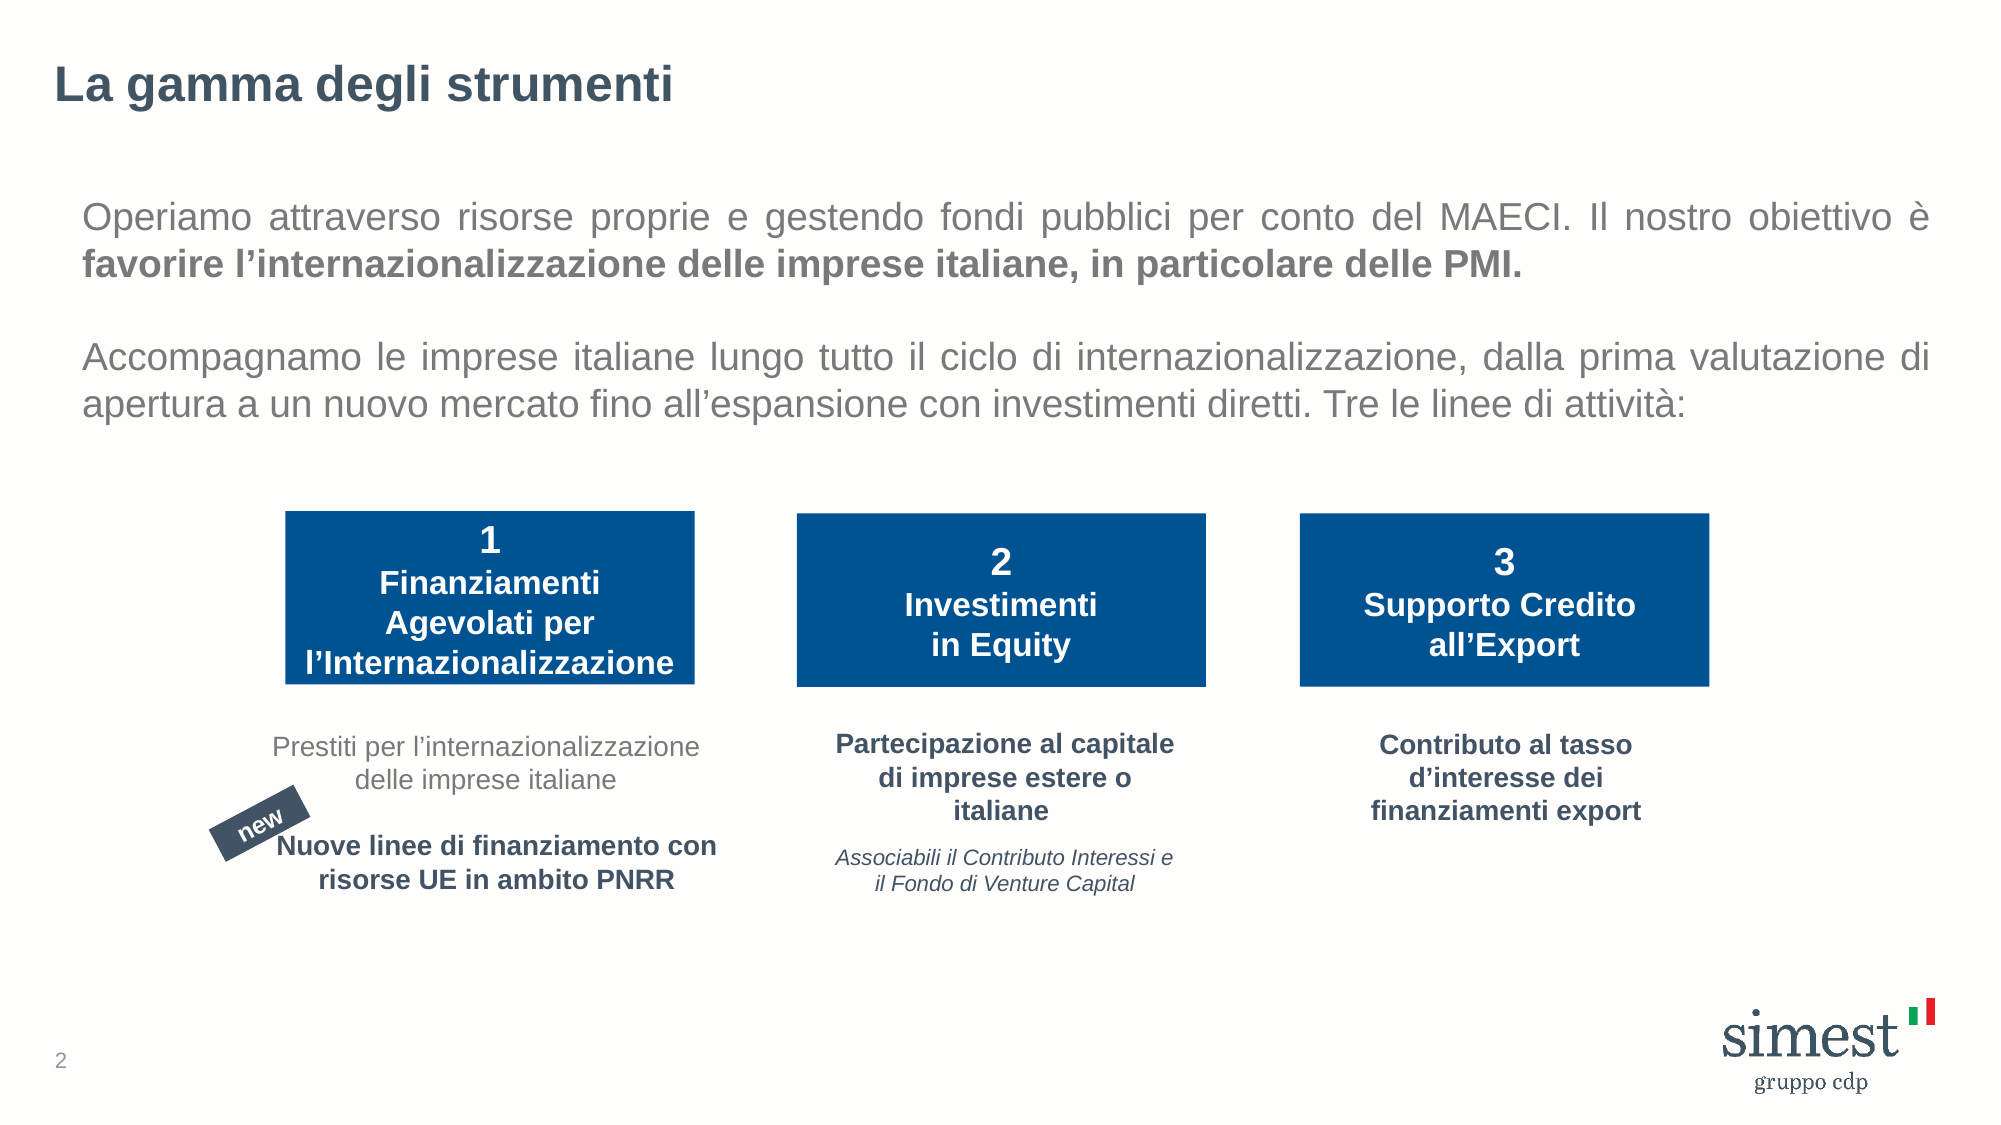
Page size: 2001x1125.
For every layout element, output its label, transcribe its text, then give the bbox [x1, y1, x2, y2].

slide_number 2 [54, 1033, 276, 1074]
text_box Contributo al tasso d’interesse dei finanziamenti export [1329, 718, 1683, 889]
text_box Prestiti per l’internazionalizzazione delle imprese italiane [225, 718, 748, 819]
text_box Partecipazione al capitale di imprese estere o italiane Associabili il Contributo Interessi e il Fondo di Venture Capital [817, 718, 1193, 943]
text_box new [207, 783, 312, 864]
text_box 2 Investimenti in Equity [796, 513, 1206, 687]
text_box Nuove linee di finanziamento con risorse UE in ambito PNRR [235, 817, 758, 961]
text_box 3 Supporto Credito all’Export [1299, 513, 1710, 687]
text_box Operiamo attraverso risorse proprie e gestendo fondi pubblici per conto del MAECI. Il nostro obiettivo è favorire l’internazionalizzazione delle imprese italiane, in particolare delle PMI. Accompagnamo le imprese italiane lungo tutto il ciclo di internazionalizzazione, dalla prima valutazione di apertura a un nuovo mercato fino all’espansione con investimenti diretti. Tre le linee di attività: [67, 184, 1946, 409]
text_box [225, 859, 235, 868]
picture [1723, 998, 1935, 1094]
list La gamma degli strumenti [54, 58, 1465, 122]
text_box 1 Finanziamenti Agevolati per l’Internazionalizzazione [285, 511, 695, 685]
